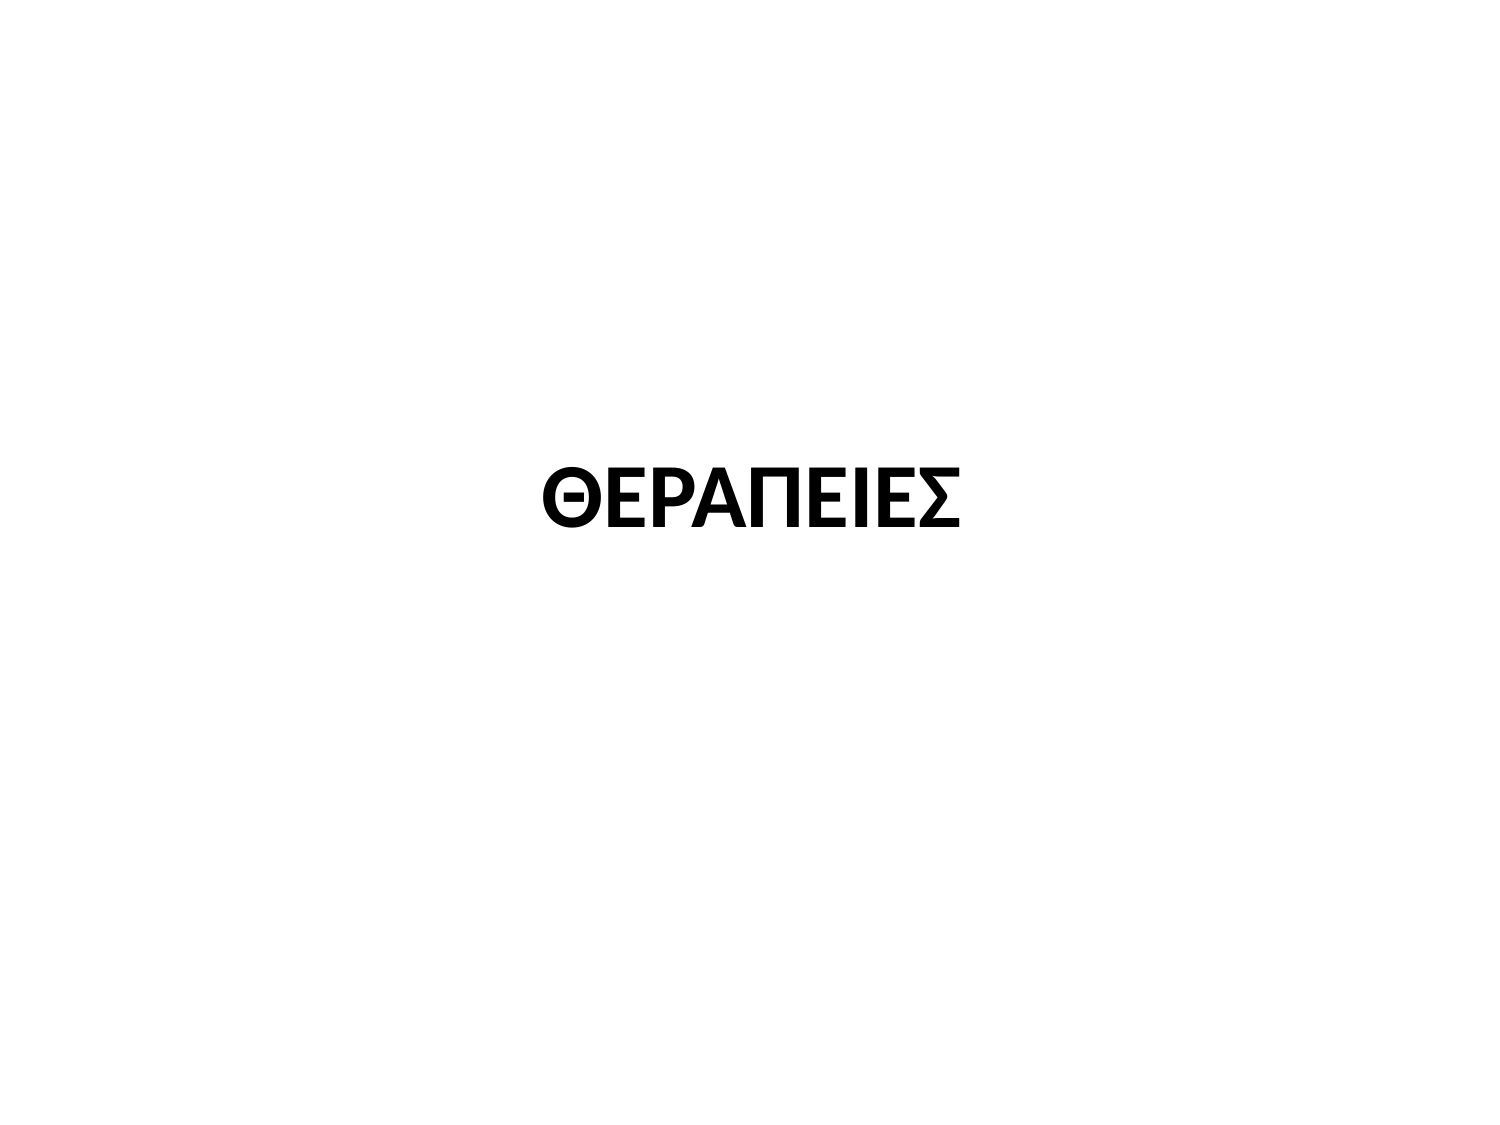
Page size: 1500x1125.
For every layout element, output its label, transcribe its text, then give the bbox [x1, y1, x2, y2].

title ΘΕΡΑΠΕΙΕΣ [76, 397, 1427, 585]
